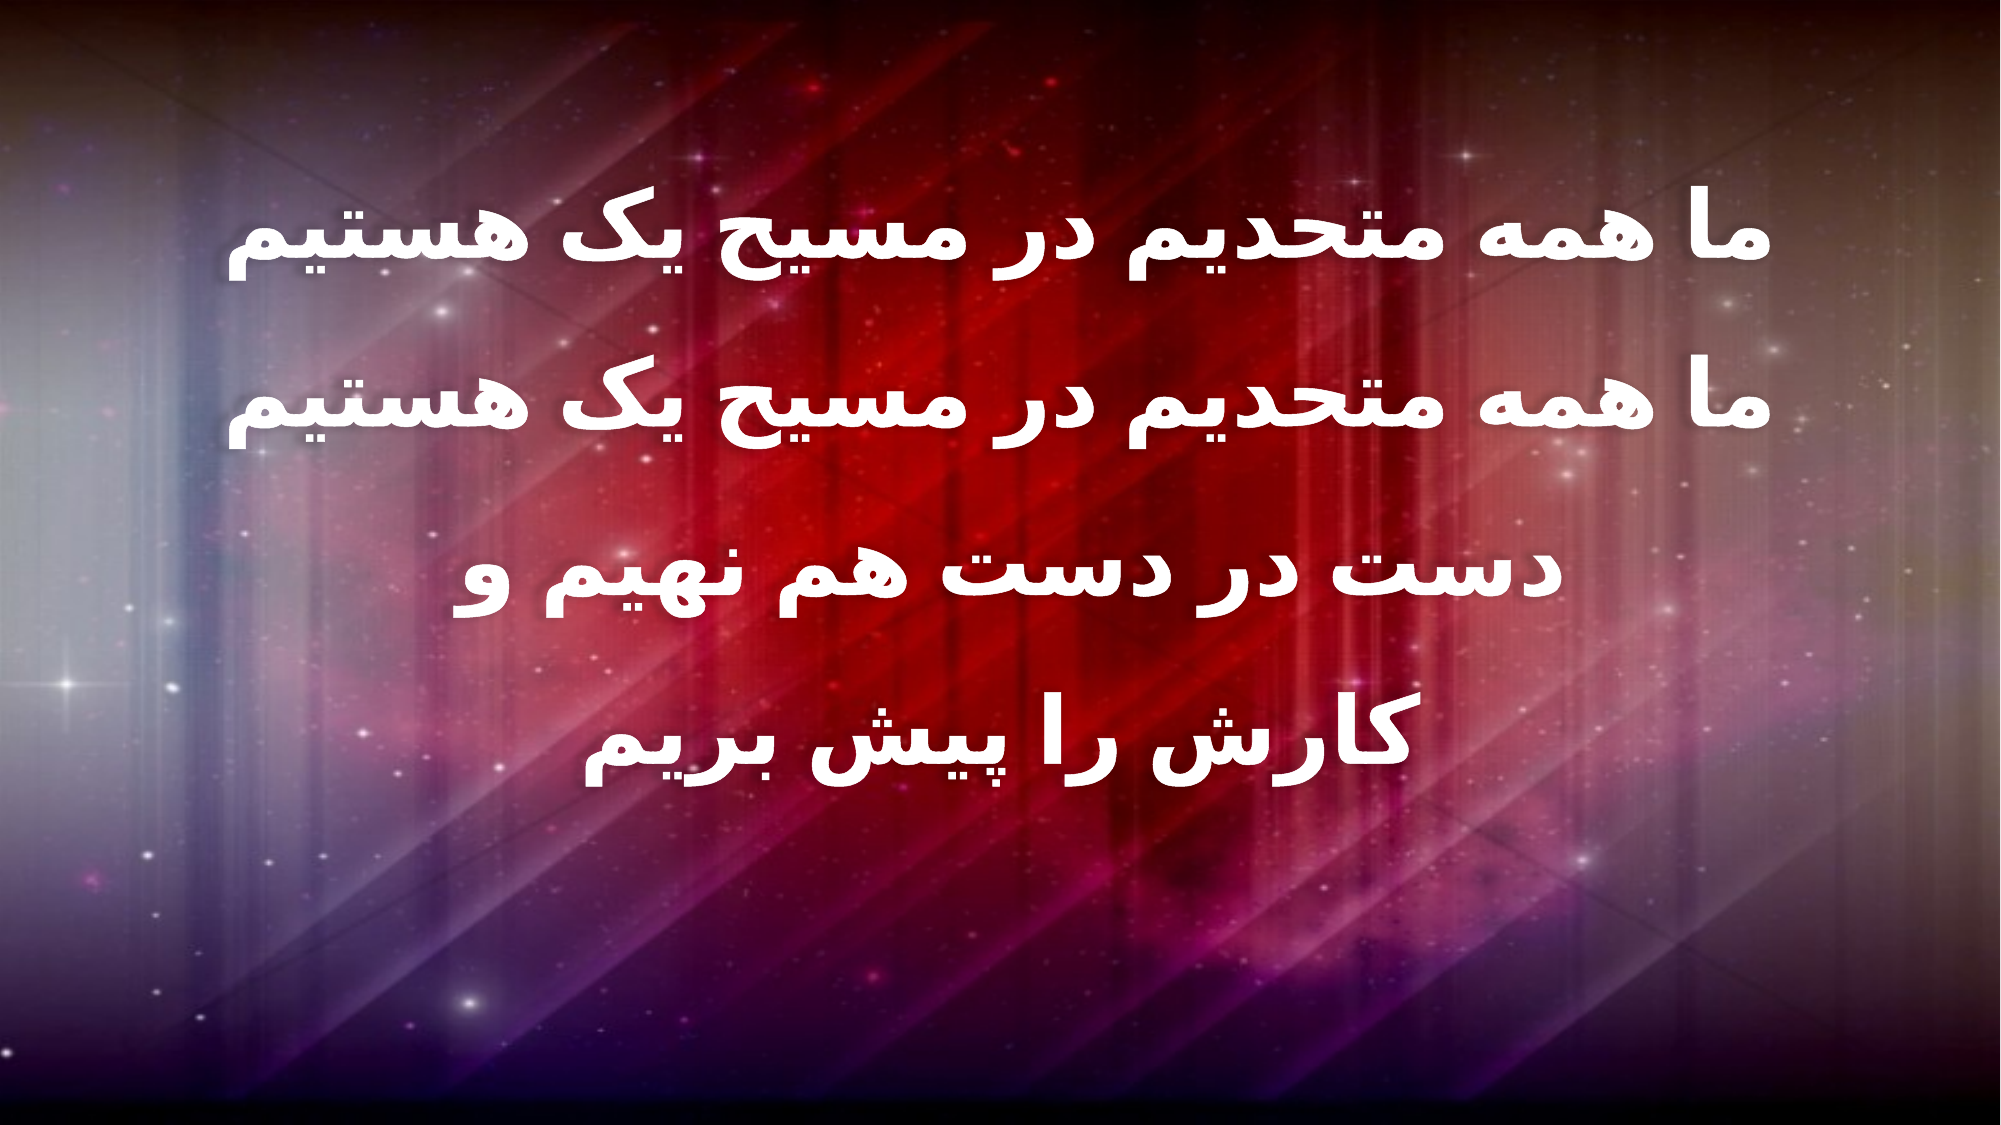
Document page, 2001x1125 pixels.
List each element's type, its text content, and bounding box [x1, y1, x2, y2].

picture [0, 0, 2001, 1125]
text_box ما همه متحدیم در مسیح یک هستیم ما همه متحدیم در مسیح یک هستیم دست در دست هم نهیم و کارش را پیش بریم [0, 0, 2000, 1090]
